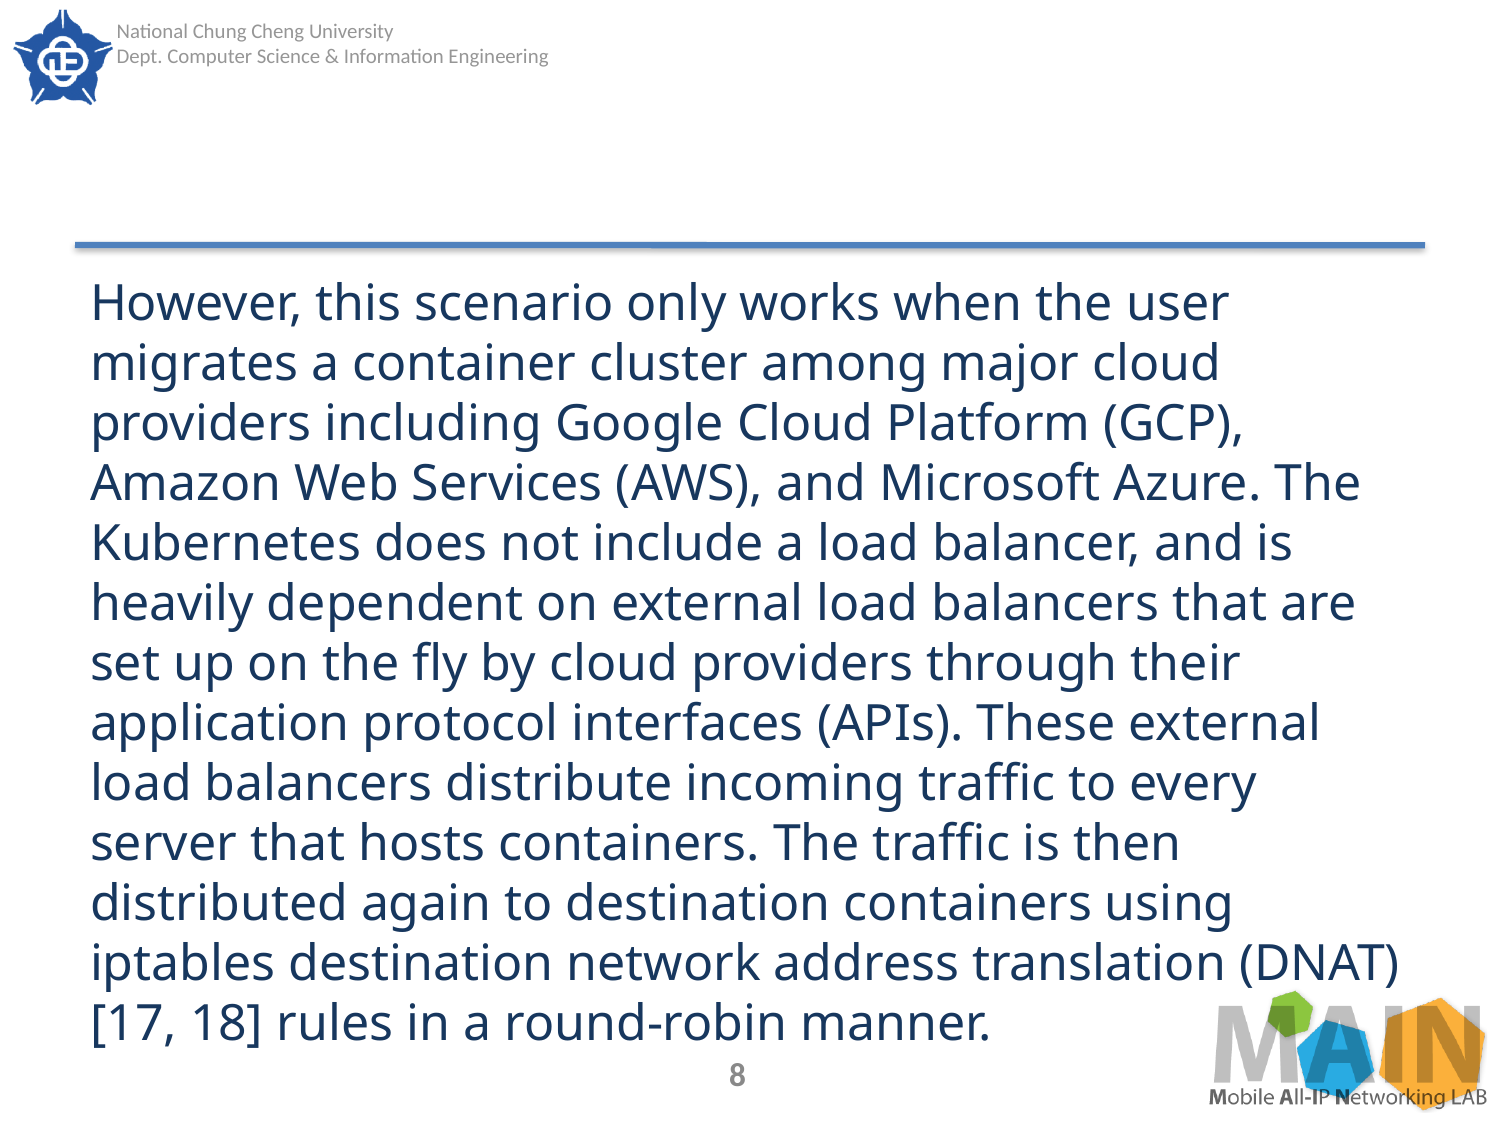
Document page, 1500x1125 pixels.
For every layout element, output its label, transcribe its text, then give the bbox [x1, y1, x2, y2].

picture [0, 0, 126, 113]
list However, this scenario only works when the user migrates a container cluster among major cloud providers including Google Cloud Platform (GCP), Amazon Web Services (AWS), and Microsoft Azure. The Kubernetes does not include a load balancer, and is heavily dependent on external load balancers that are set up on the fly by cloud providers through their application protocol interfaces (APIs). These external load balancers distribute incoming traffic to every server that hosts containers. The traffic is then distributed again to destination containers using iptables destination network address translation (DNAT)[17, 18] rules in a round-robin manner. [74, 262, 1426, 1006]
picture [1050, 987, 1488, 1113]
picture [119, 51, 126, 62]
slide_number 8 [562, 1042, 913, 1103]
